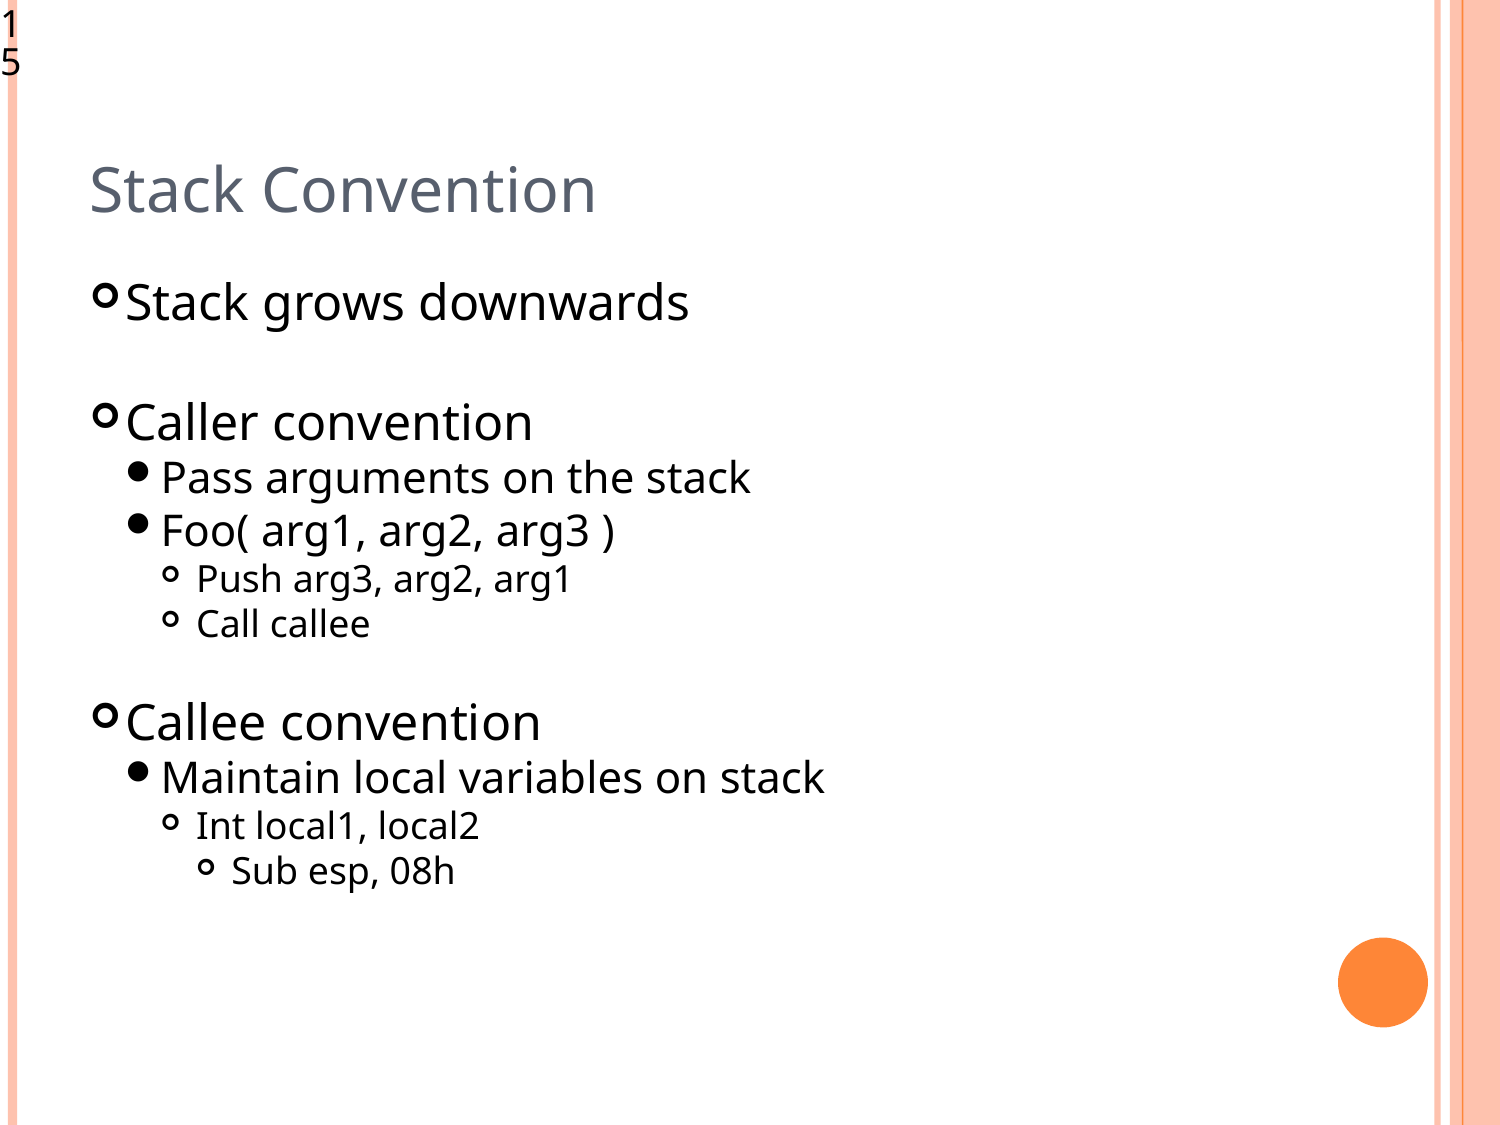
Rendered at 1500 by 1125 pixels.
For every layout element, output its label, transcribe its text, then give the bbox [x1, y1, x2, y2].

text_box Stack Convention [74, 45, 1300, 233]
text_box Stack grows downwards Caller convention Pass arguments on the stack Foo( arg1, arg2, arg3 ) Push arg3, arg2, arg1 Call callee Callee convention Maintain local variables on stack Int local1, local2 Sub esp, 08h [74, 262, 1300, 1062]
